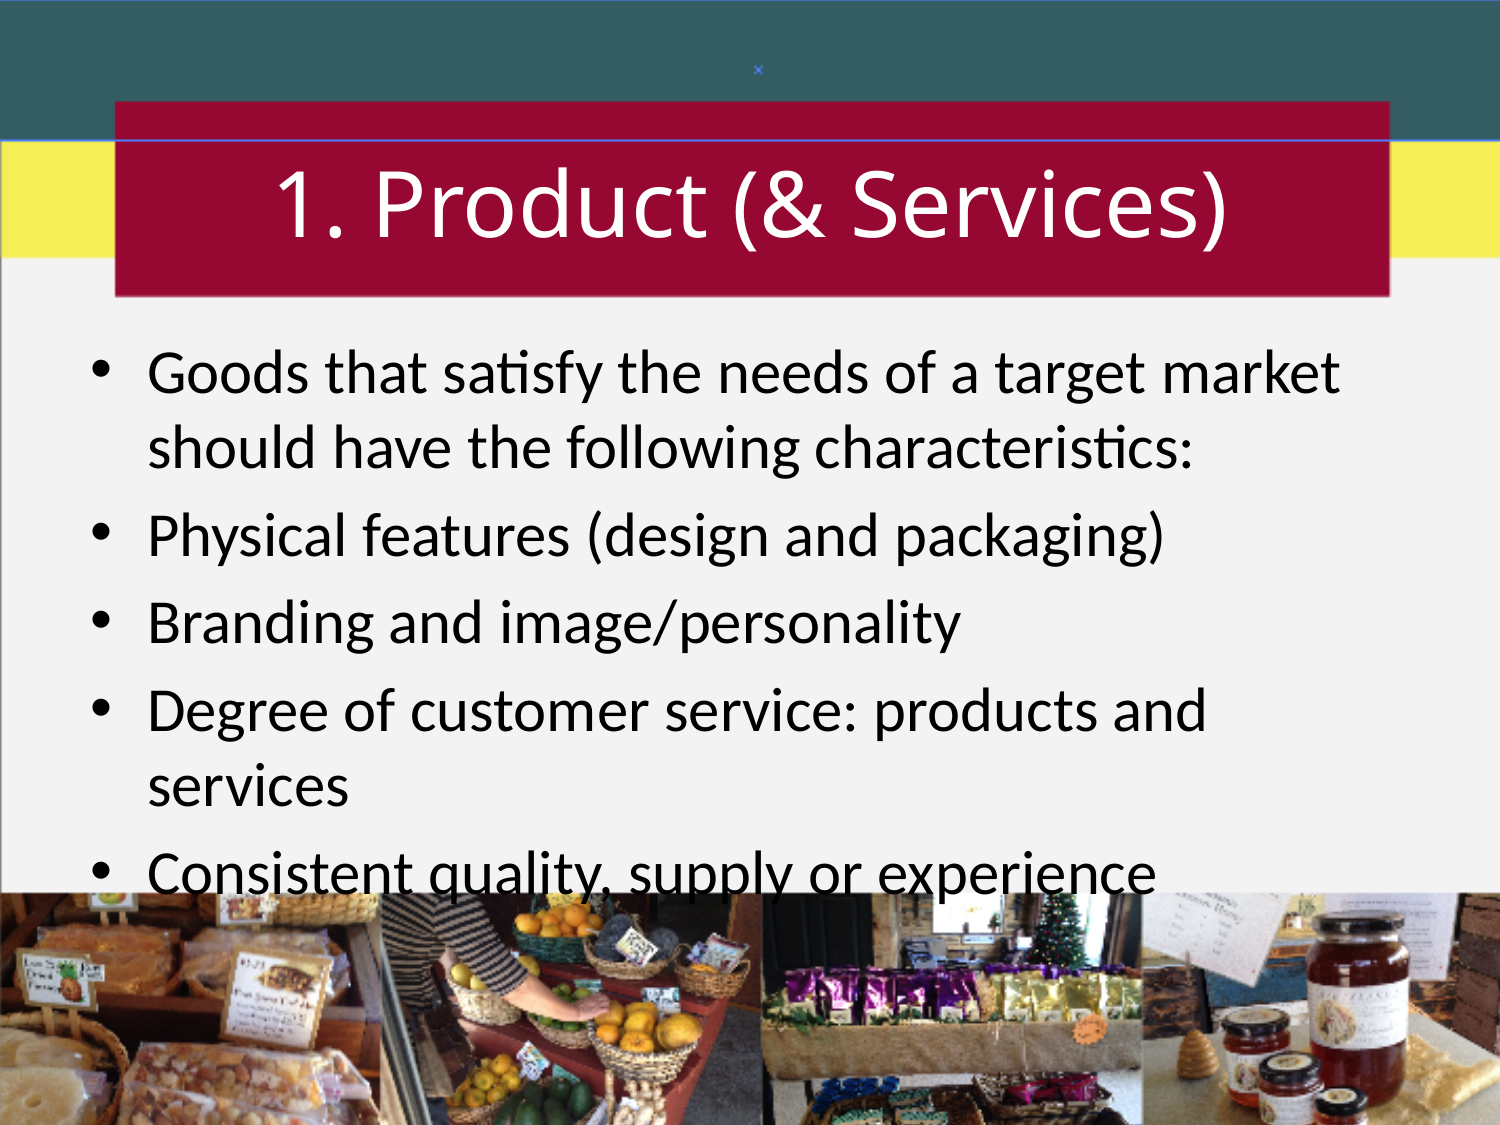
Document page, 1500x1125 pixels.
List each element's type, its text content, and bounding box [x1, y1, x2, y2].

list Goods that satisfy the needs of a target market should have the following characteristics: Physical features (design and packaging) Branding and image/personality Degree of customer service: products and services Consistent quality, supply or experience [75, 322, 1425, 915]
title 1. Product (& Services) [75, 107, 1425, 295]
picture [0, 0, 1500, 1125]
